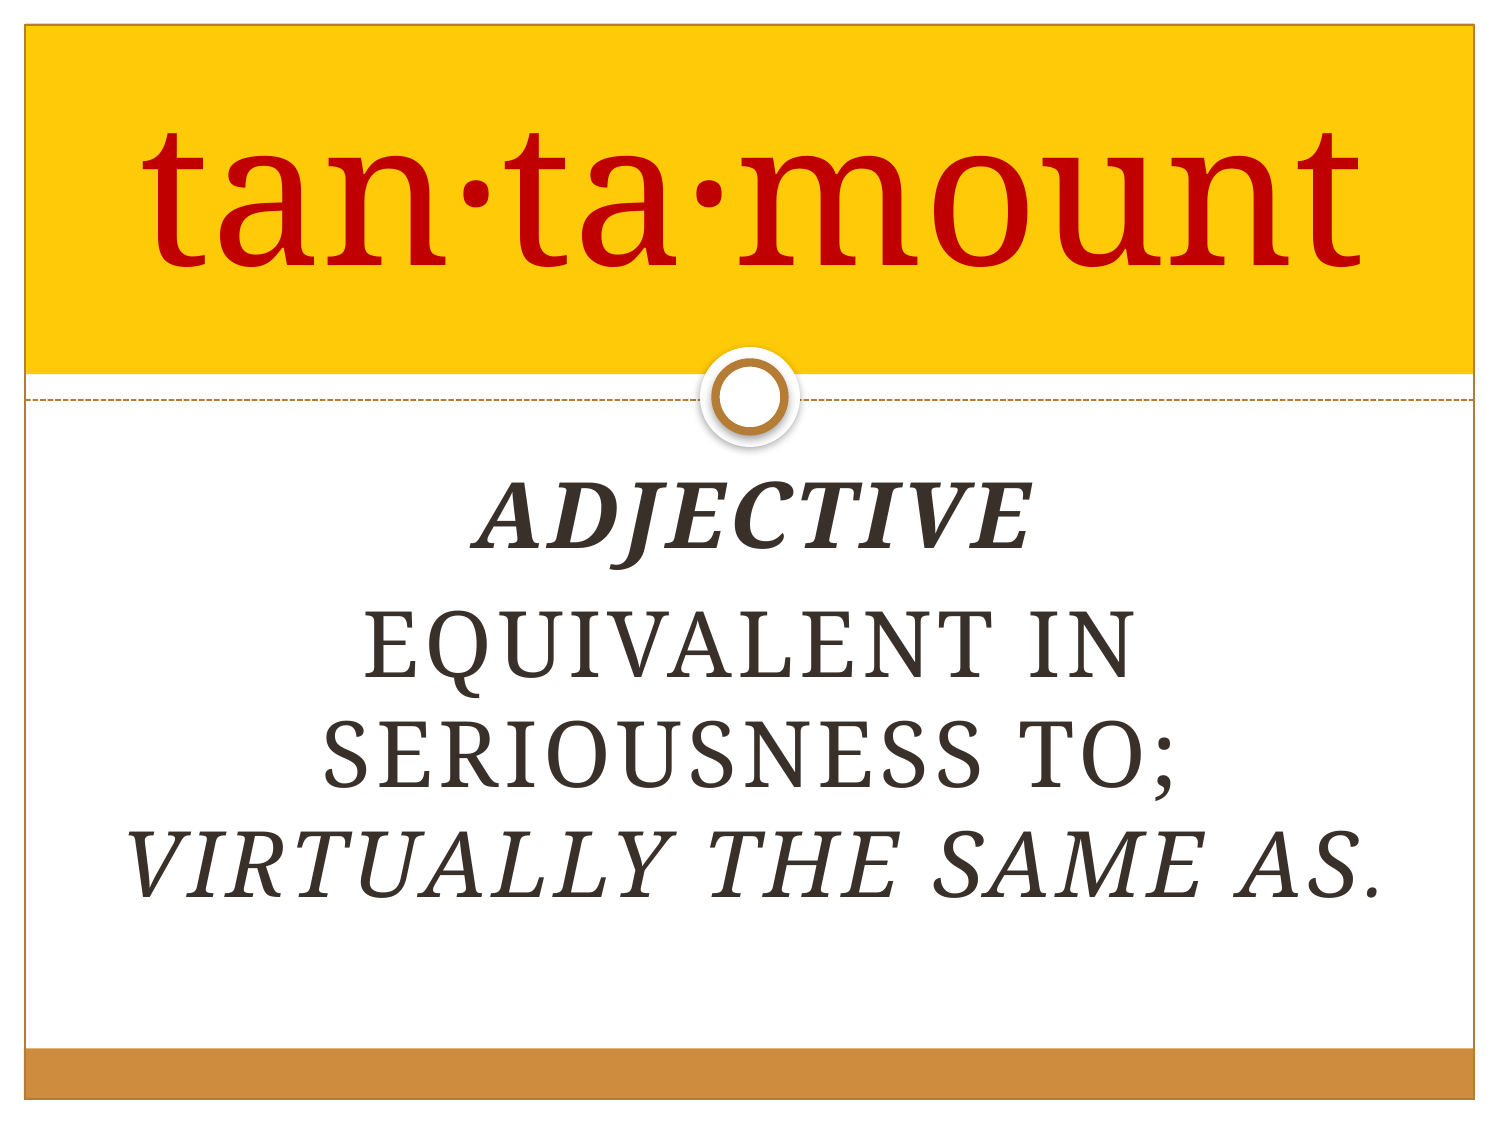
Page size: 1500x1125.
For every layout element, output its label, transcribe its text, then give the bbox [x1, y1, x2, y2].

title tan·ta·mount [115, 92, 1391, 313]
list adjective equivalent in seriousness to; virtually the same as. [54, 450, 1452, 1032]
